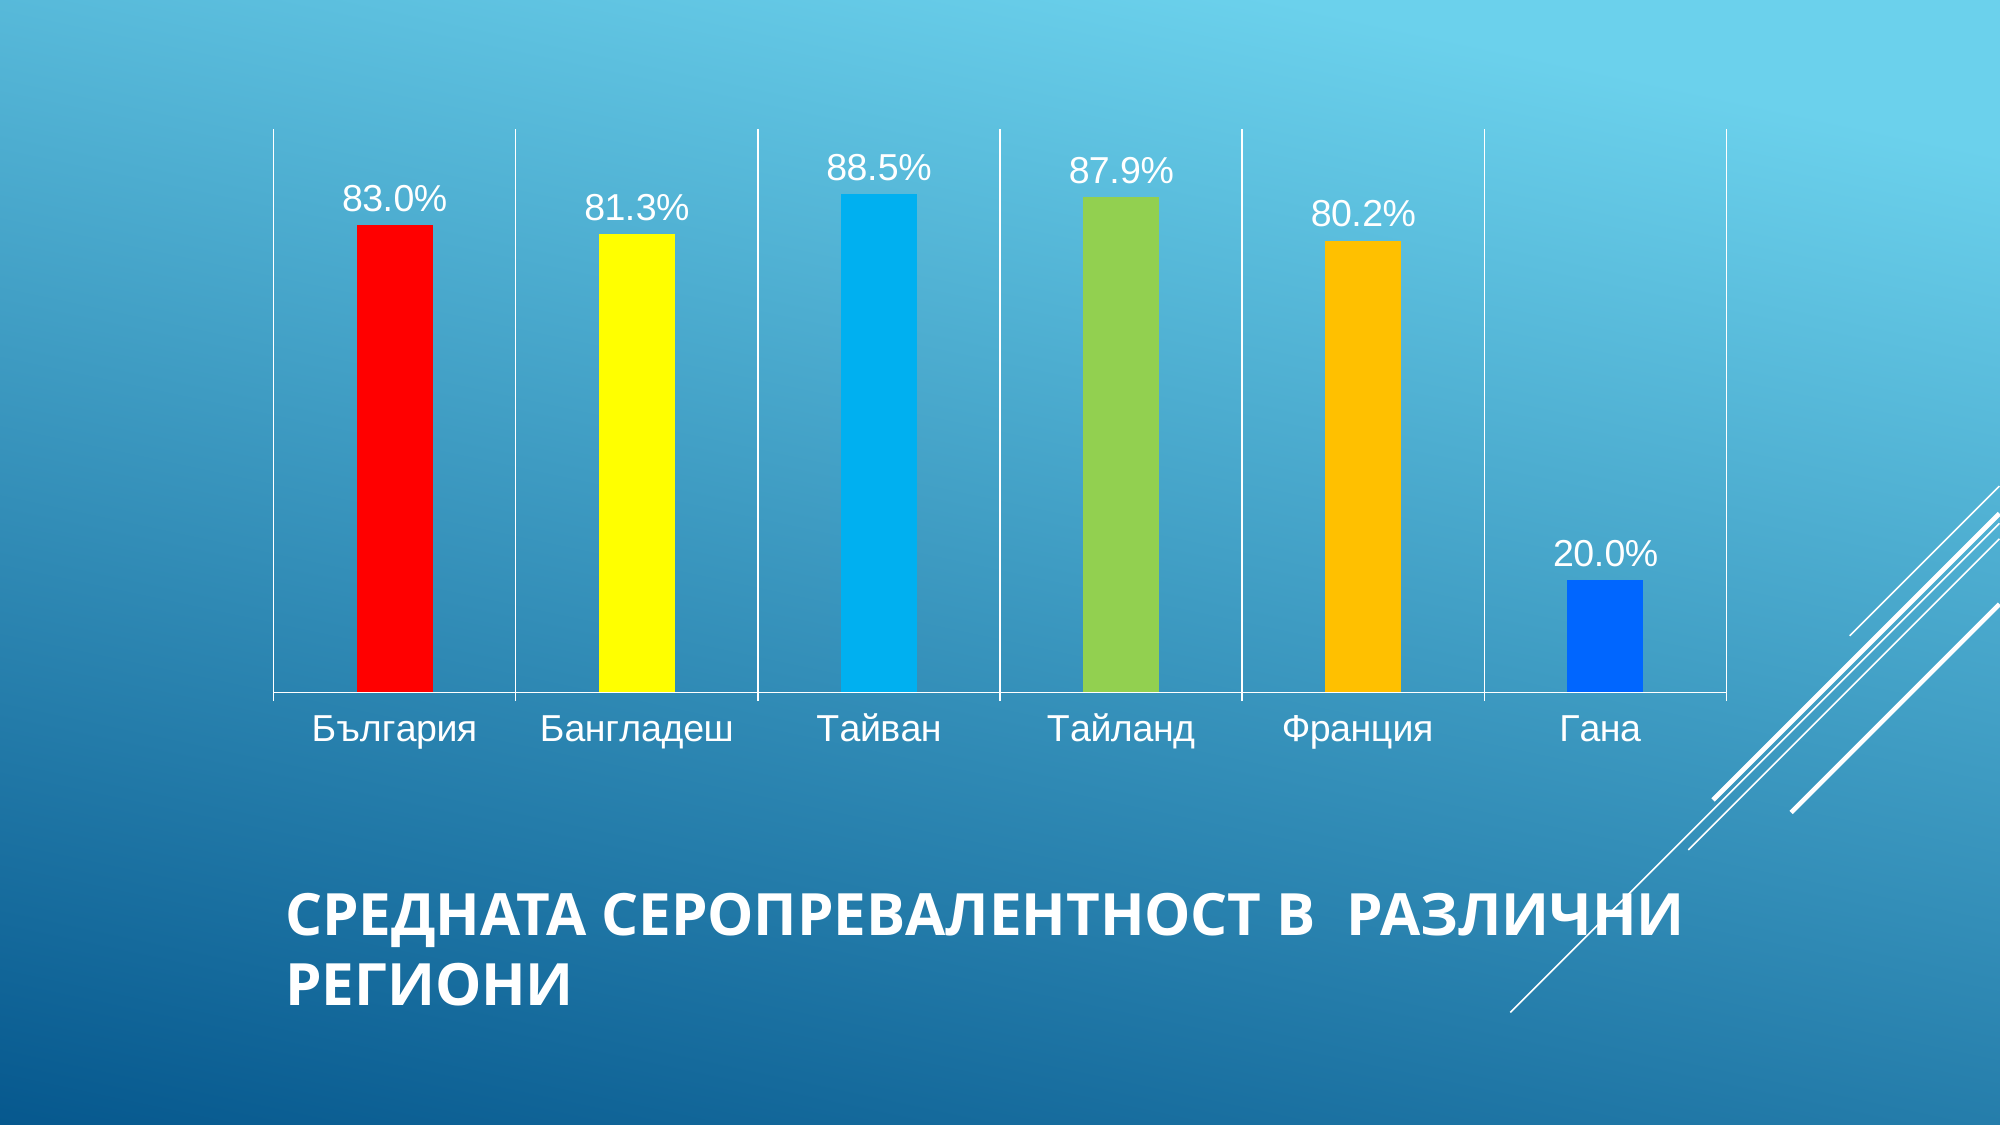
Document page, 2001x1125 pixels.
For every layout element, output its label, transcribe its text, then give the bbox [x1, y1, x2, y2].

title средната серопревалентност в различни региони [270, 823, 1902, 1072]
chart [242, 115, 1757, 763]
